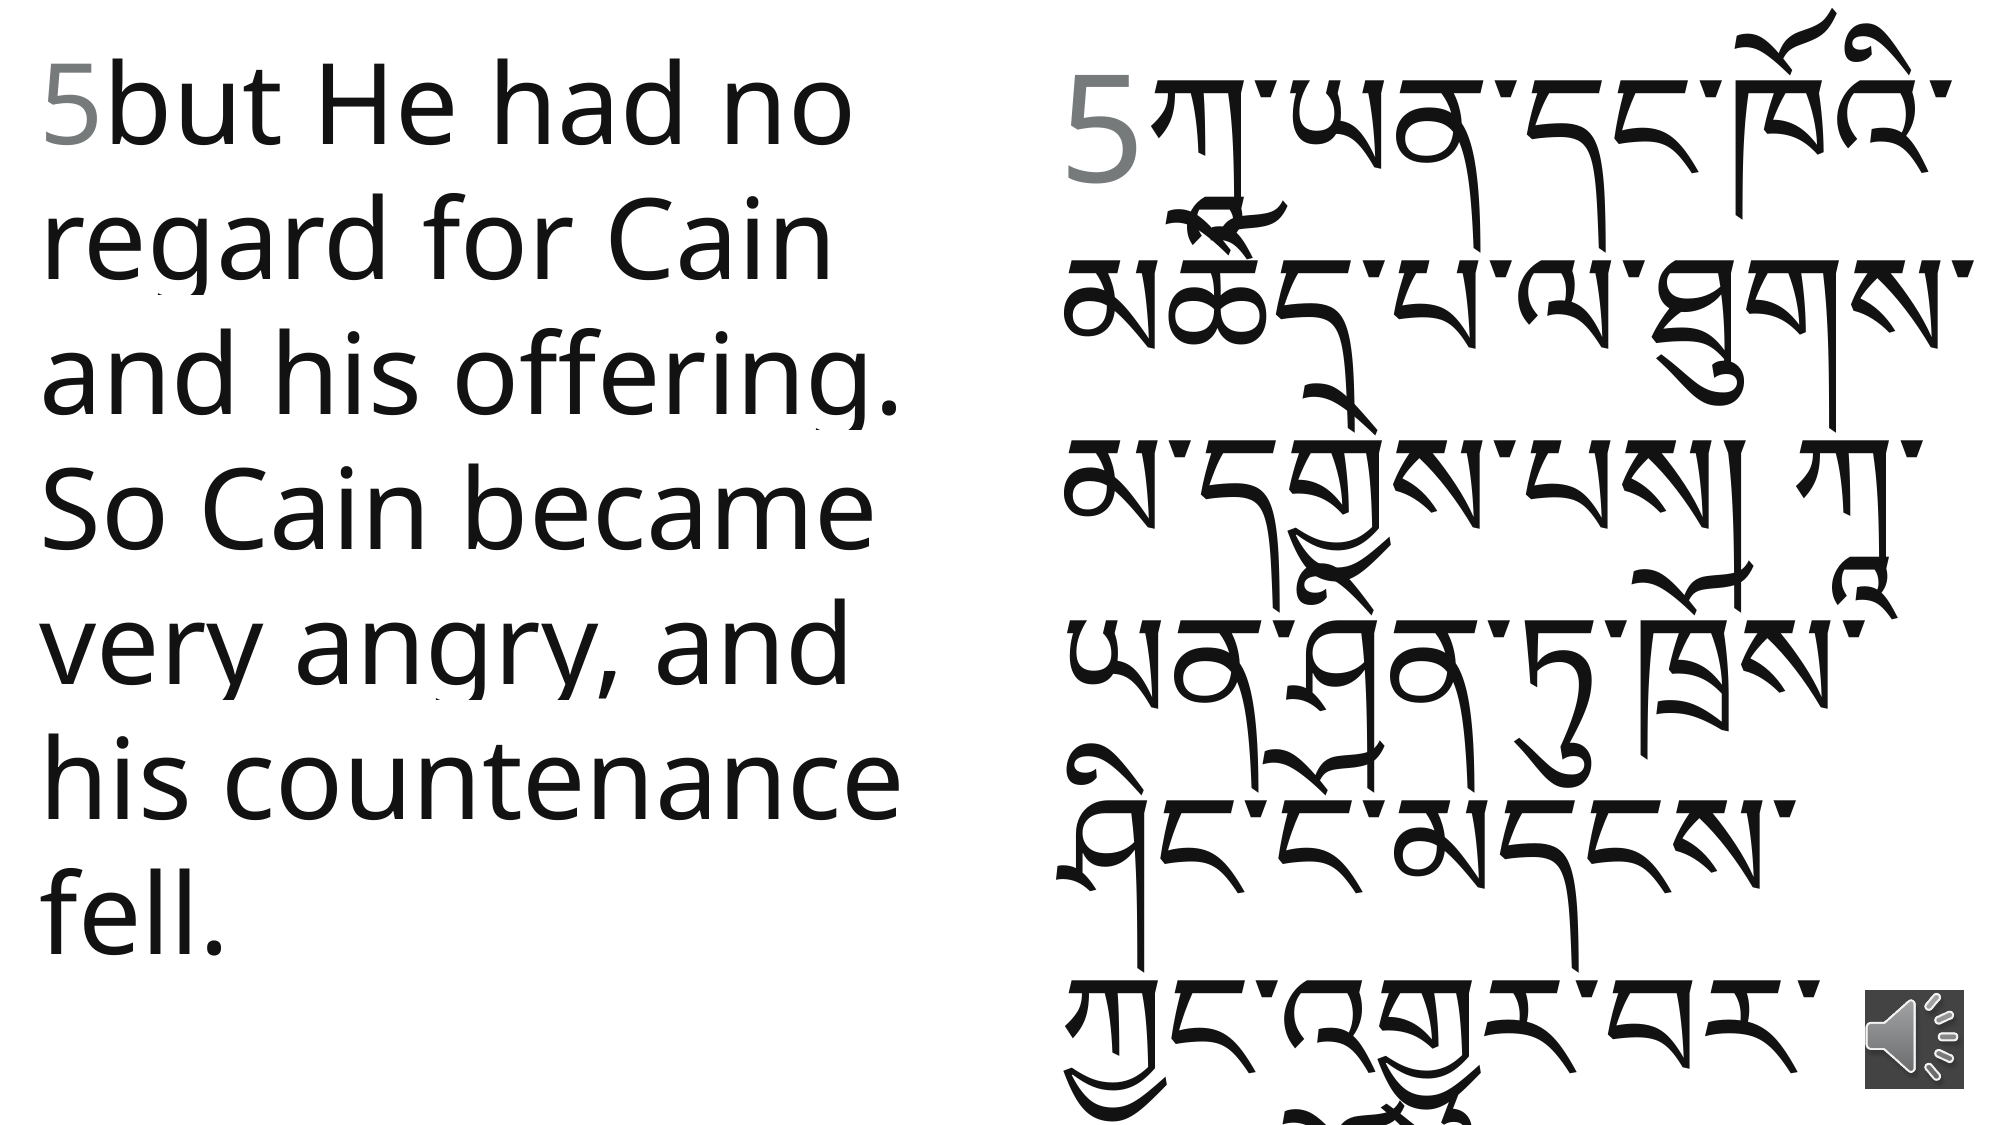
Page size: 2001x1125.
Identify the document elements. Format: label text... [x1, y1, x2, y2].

text_box 5ཀཱ་ཡན་དང་ཁོའི་མཆོད་པ་ལ་ཐུགས་མ་དགྱེས་པས། ཀཱ་ཡན་ཤིན་ཏུ་ཁྲོས་ཤིང་ངོ་མདངས་ཀྱང་འགྱུར་བར་གྱུར་ཏོ།། [1044, 24, 2000, 1125]
picture [1864, 989, 1965, 1090]
text_box [1019, 0, 2000, 1125]
text_box 5but He had no regard for Cain and his offering. So Cain became very angry, and his countenance fell. [24, 24, 1006, 1125]
